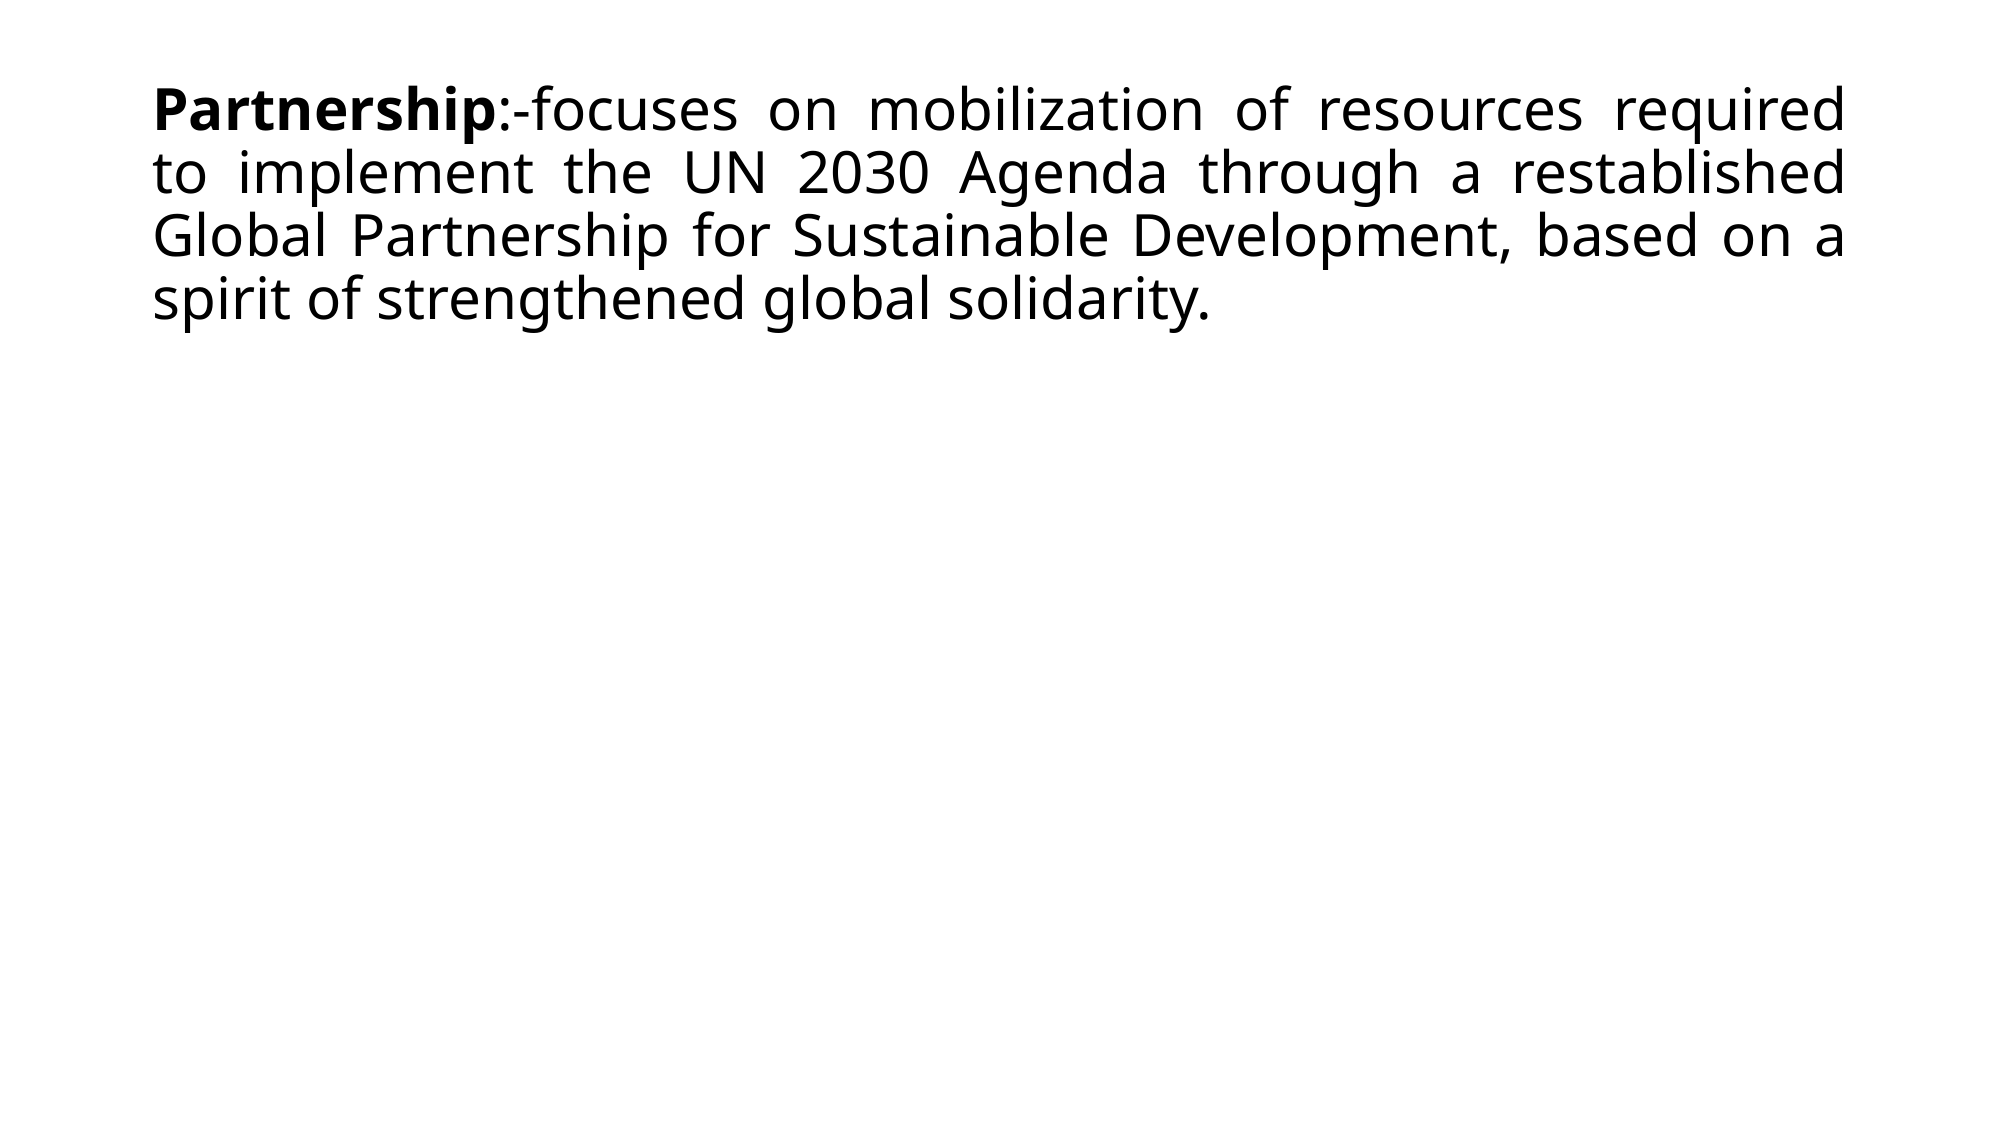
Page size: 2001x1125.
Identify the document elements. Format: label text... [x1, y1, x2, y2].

list Partnership:-focuses on mobilization of resources required to implement the UN 2030 Agenda through a restablished Global Partnership for Sustainable Development, based on a spirit of strengthened global solidarity. [137, 73, 1863, 1014]
